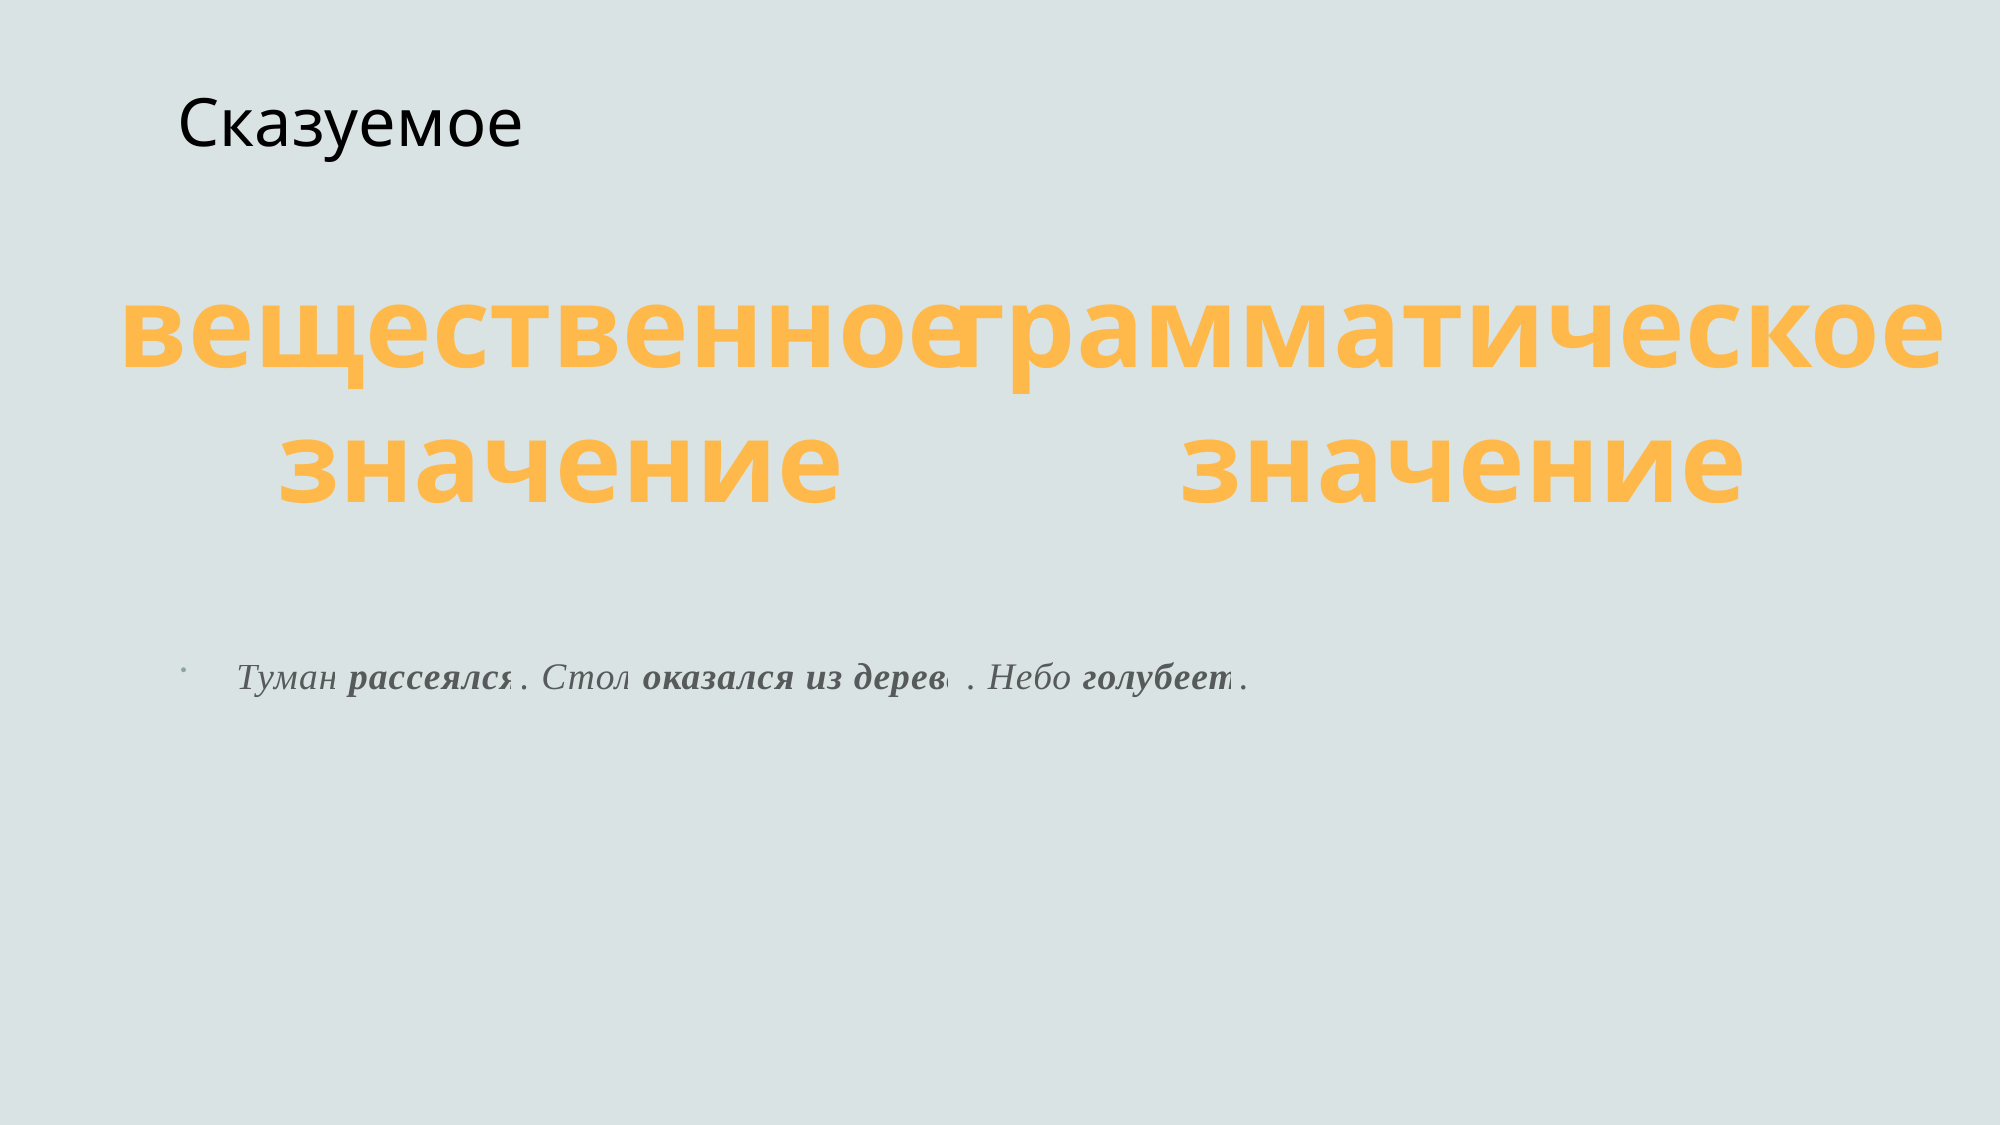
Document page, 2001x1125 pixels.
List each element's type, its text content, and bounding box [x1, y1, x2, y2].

text_box вещественное значение [102, 247, 936, 533]
list Туман рассеялся. Стол оказался из дерева. Небо голубеет. [162, 622, 1838, 956]
title Сказуемое [162, 64, 1838, 247]
text_box грамматическое значение [936, 247, 1992, 533]
